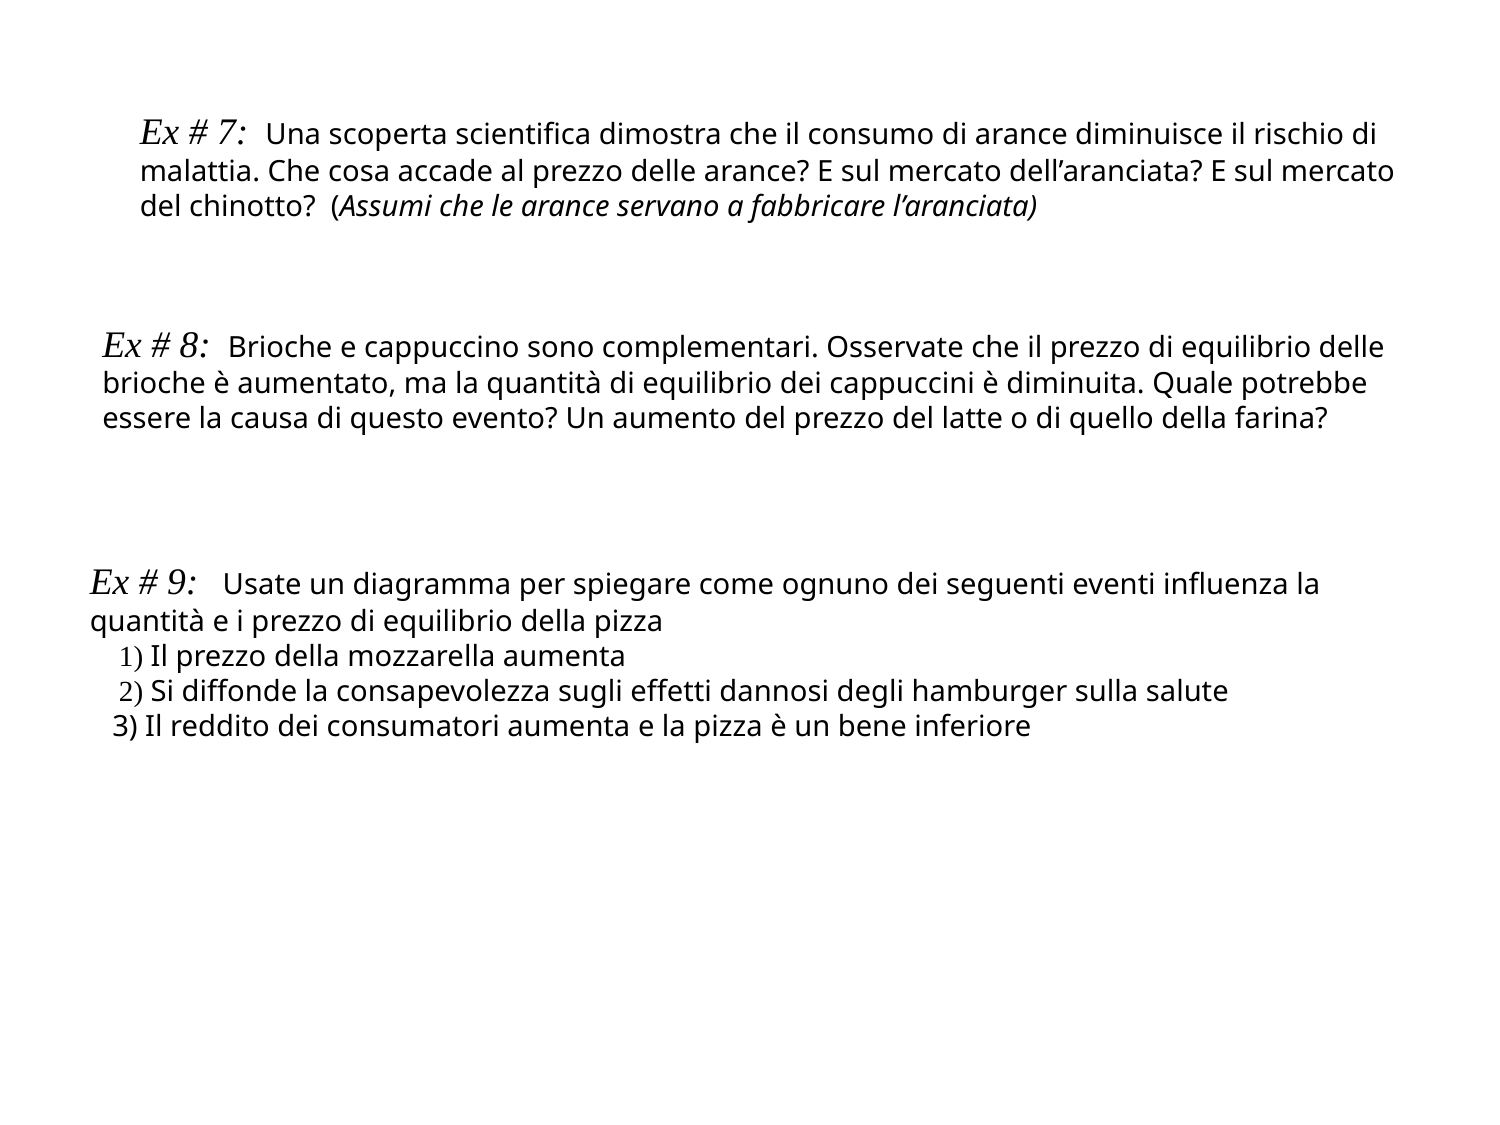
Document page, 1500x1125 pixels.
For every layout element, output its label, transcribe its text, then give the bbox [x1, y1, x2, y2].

text_box Ex # 9: Usate un diagramma per spiegare come ognuno dei seguenti eventi influenza la quantità e i prezzo di equilibrio della pizza 1) Il prezzo della mozzarella aumenta 2) Si diffonde la consapevolezza sugli effetti dannosi degli hamburger sulla salute 3) Il reddito dei consumatori aumenta e la pizza è un bene inferiore [75, 549, 1391, 750]
text_box Ex # 8: Brioche e cappuccino sono complementari. Osservate che il prezzo di equilibrio delle brioche è aumentato, ma la quantità di equilibrio dei cappuccini è diminuita. Quale potrebbe essere la causa di questo evento? Un aumento del prezzo del latte o di quello della farina? [87, 312, 1403, 443]
text_box Ex # 7: Una scoperta scientifica dimostra che il consumo di arance diminuisce il rischio di malattia. Che cosa accade al prezzo delle arance? E sul mercato dell’aranciata? E sul mercato del chinotto? (Assumi che le arance servano a fabbricare l’aranciata) [125, 99, 1441, 230]
